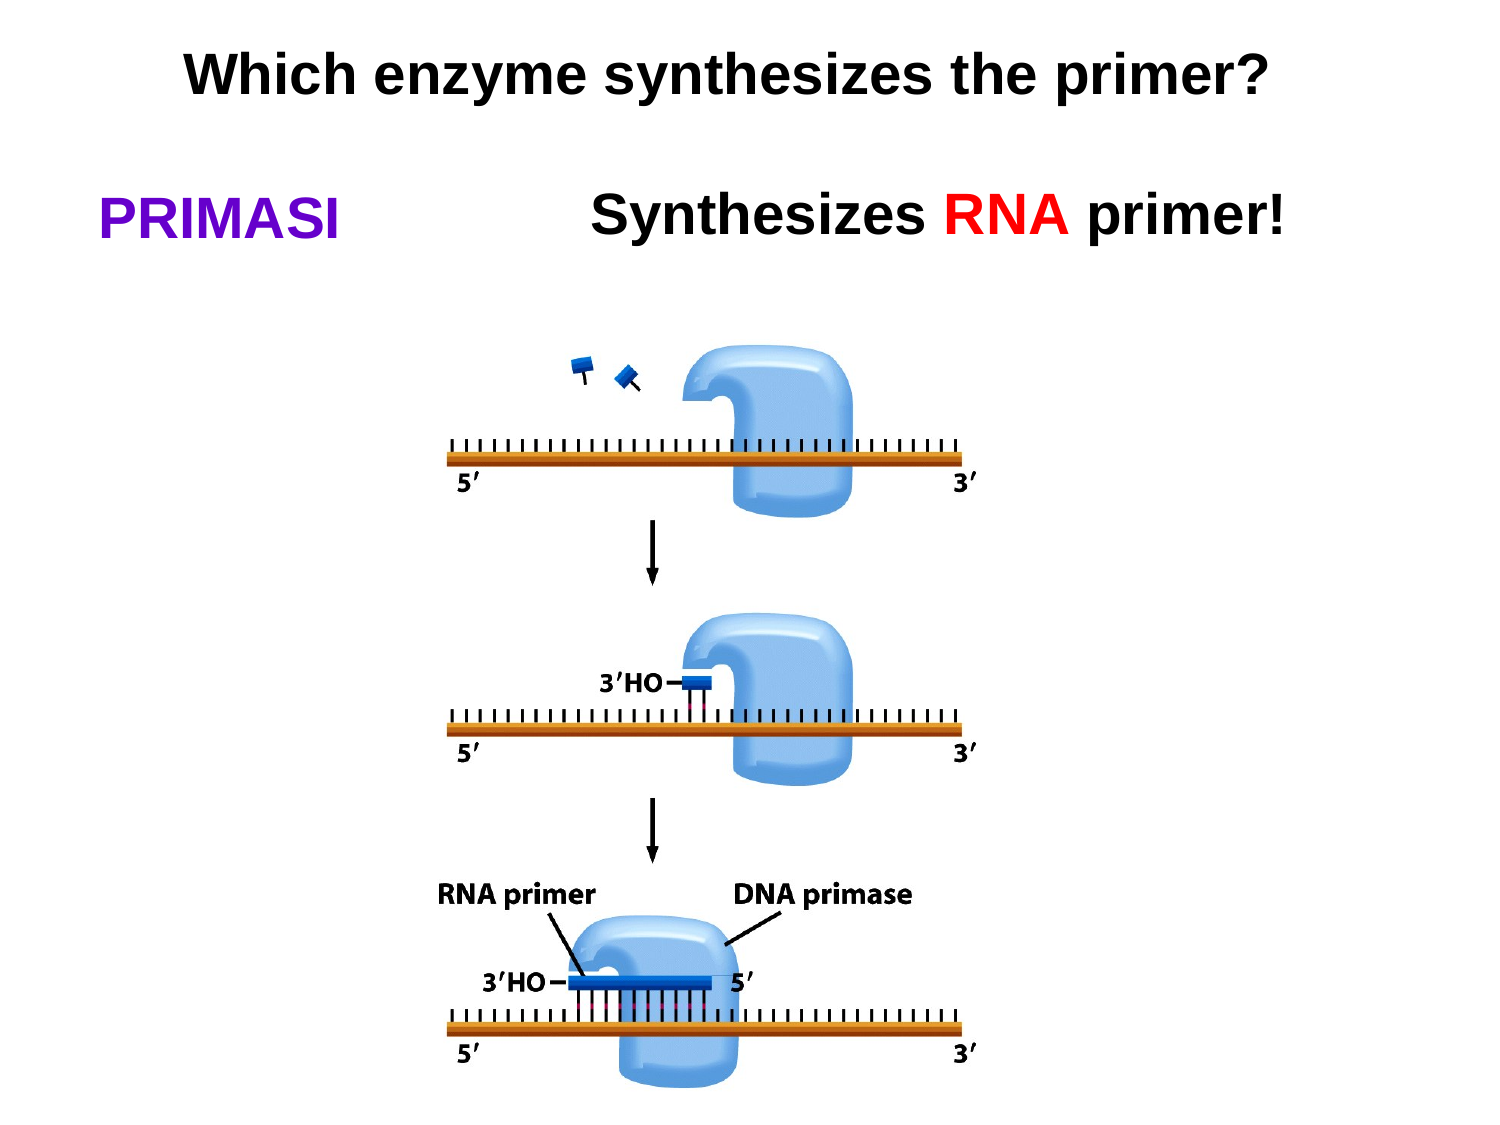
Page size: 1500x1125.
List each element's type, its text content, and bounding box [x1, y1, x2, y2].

text_box PRIMASI [83, 172, 356, 258]
text_box Synthesizes RNA primer! [576, 168, 1302, 254]
picture [430, 338, 984, 1097]
text_box Which enzyme synthesizes the primer? [168, 28, 1288, 114]
